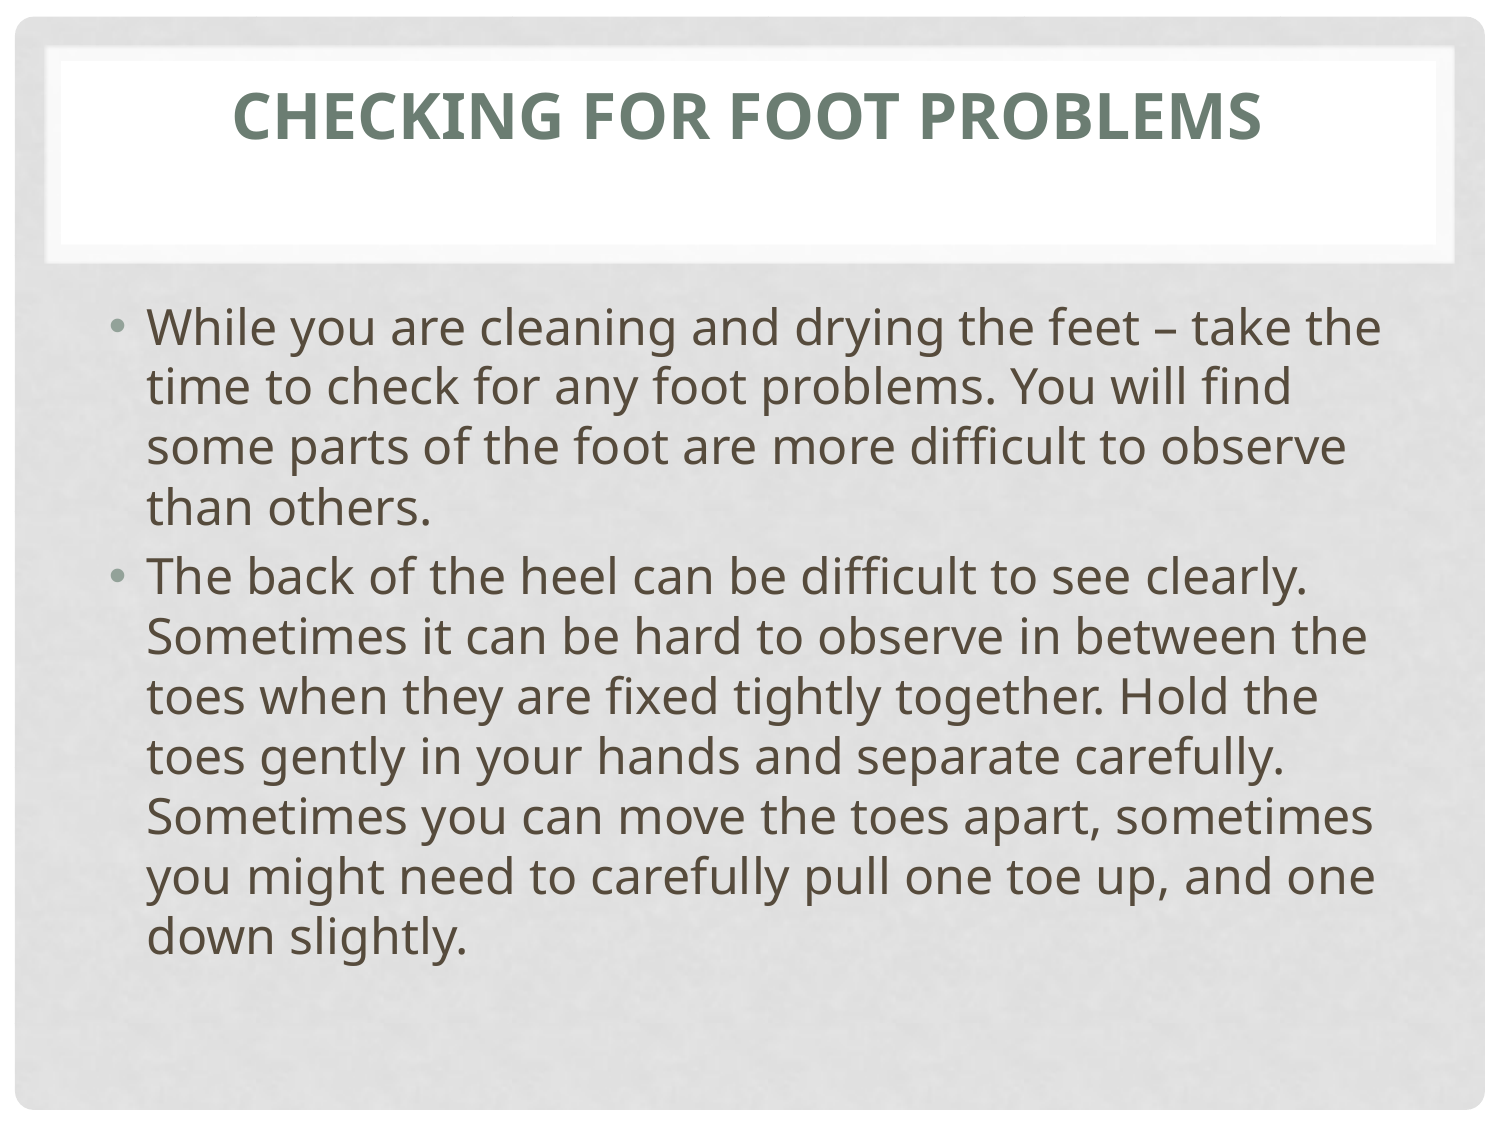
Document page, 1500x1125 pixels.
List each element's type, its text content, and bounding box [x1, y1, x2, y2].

list While you are cleaning and drying the feet – take the time to check for any foot problems. You will find some parts of the foot are more difficult to observe than others. The back of the heel can be difficult to see clearly. Sometimes it can be hard to observe in between the toes when they are fixed tightly together. Hold the toes gently in your hands and separate carefully. Sometimes you can move the toes apart, sometimes you might need to carefully pull one toe up, and one down slightly. [75, 287, 1425, 1005]
title Checking for Foot Problems [69, 66, 1425, 238]
